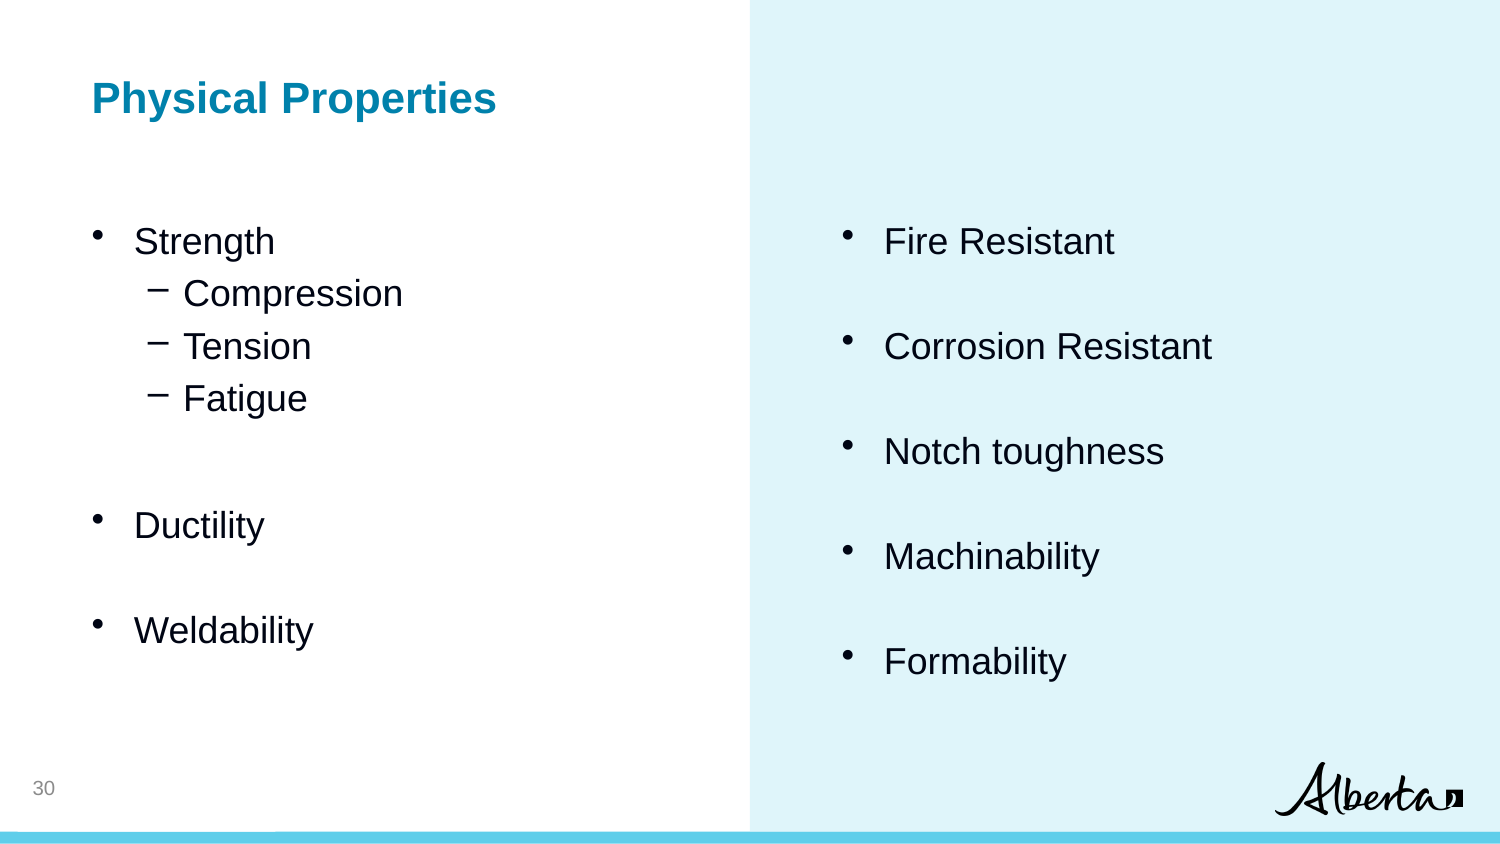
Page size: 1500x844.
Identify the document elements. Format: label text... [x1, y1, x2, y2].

list Physical Properties [76, 62, 672, 157]
list Fire Resistant Corrosion Resistant Notch toughness Machinability Formability [826, 209, 1422, 729]
slide_number 29 [17, 764, 356, 810]
list Strength Compression Tension Fatigue Ductility Weldability [76, 209, 672, 729]
picture [1275, 762, 1463, 816]
